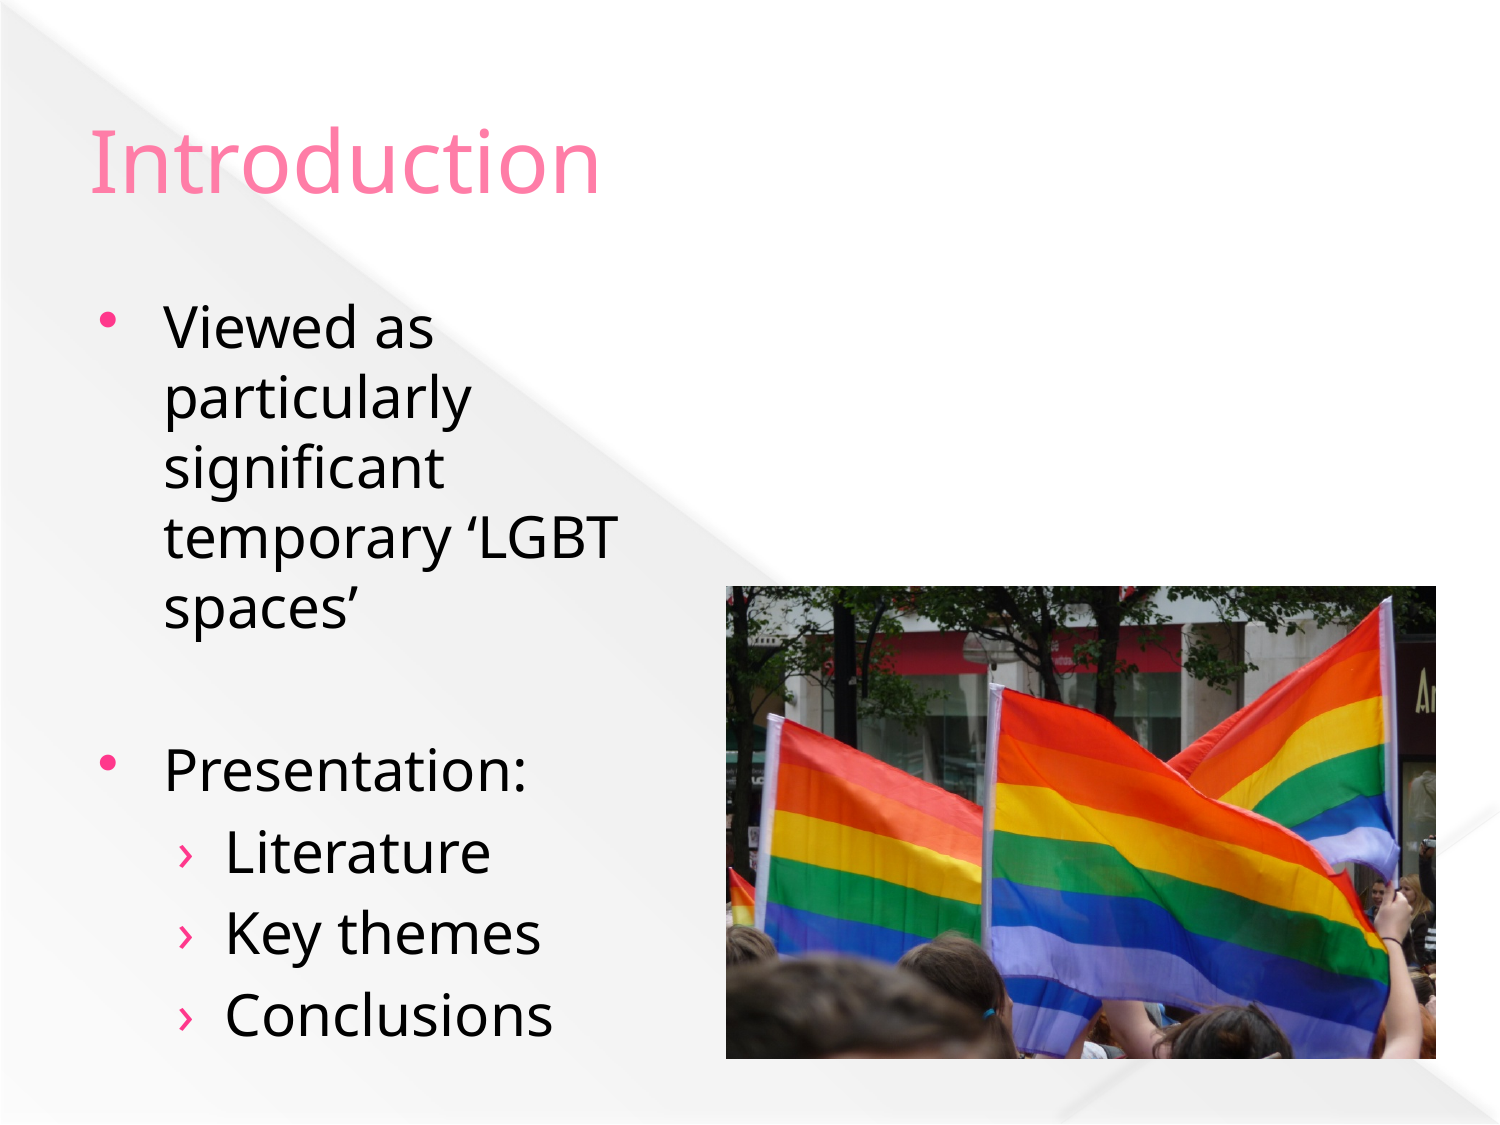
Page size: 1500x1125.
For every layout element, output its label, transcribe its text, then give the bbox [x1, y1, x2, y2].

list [726, 585, 1436, 1059]
title Introduction [75, 43, 1425, 274]
list Viewed as particularly significant temporary ‘LGBT spaces’ Presentation: Literature Key themes Conclusions [75, 282, 738, 1059]
